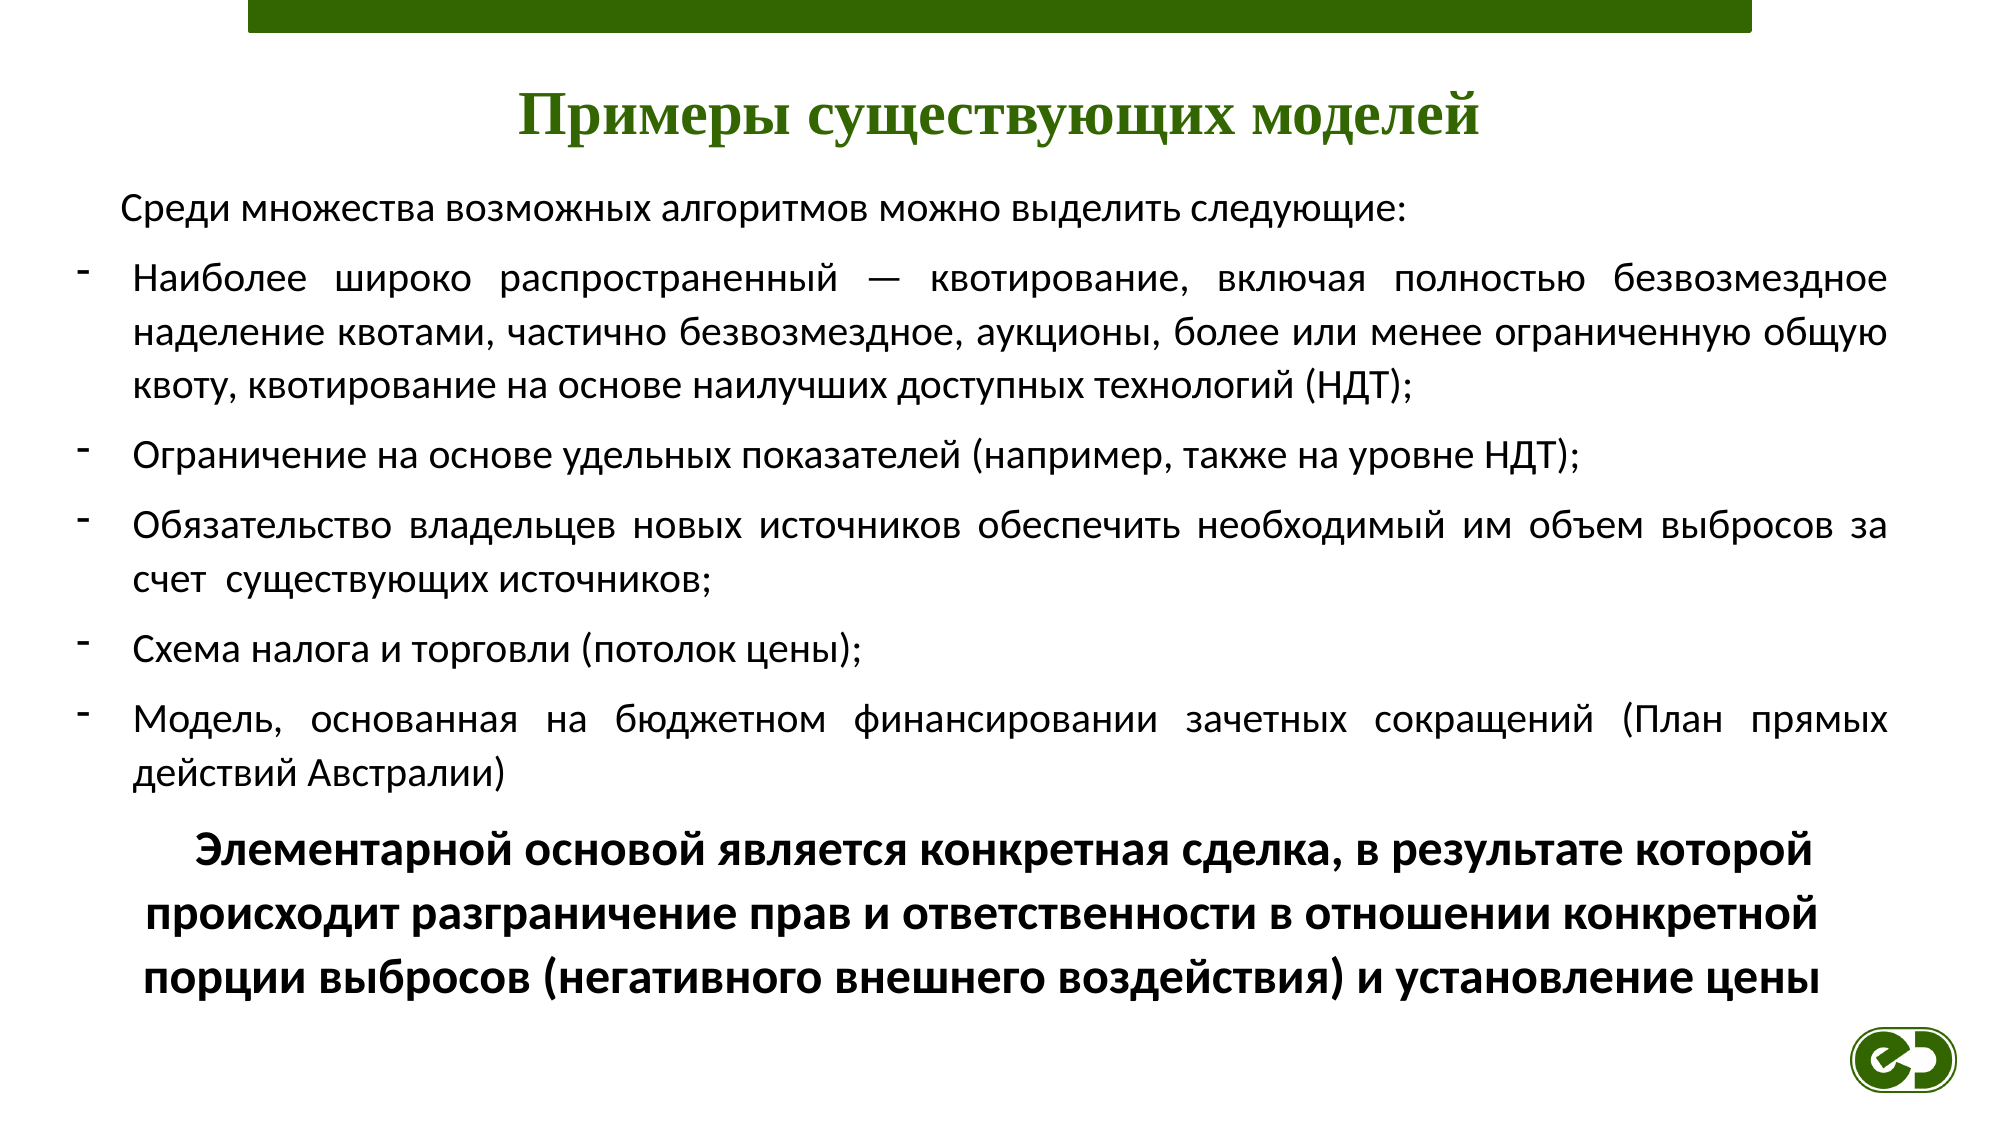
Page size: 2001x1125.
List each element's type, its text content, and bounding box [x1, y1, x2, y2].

text_box [248, 0, 1752, 33]
title Примеры существующих моделей [324, 33, 1675, 168]
picture [1850, 1026, 1957, 1093]
text_box Среди множества возможных алгоритмов можно выделить следующие: Наиболее широко распространенный — квотирование, включая полностью безвозмездное наделение квотами, частично безвозмездное, аукционы, более или менее ограниченную общую квоту, квотирование на основе наилучших доступных технологий (НДТ); Ограничение на основе удельных показателей (например, также на уровне НДТ); Обязательство владельцев новых источников обеспечить необходимый им объем выбросов за счет существующих источников; Схема налога и торговли (потолок цены); Модель, основанная на бюджетном финансировании зачетных сокращений (План прямых действий Австралии) Элементарной основой является конкретная сделка, в результате которой происходит разграничение прав и ответственности в отношении конкретной порции выбросов (негативного внешнего воздействия) и установление цены [61, 168, 1904, 1092]
